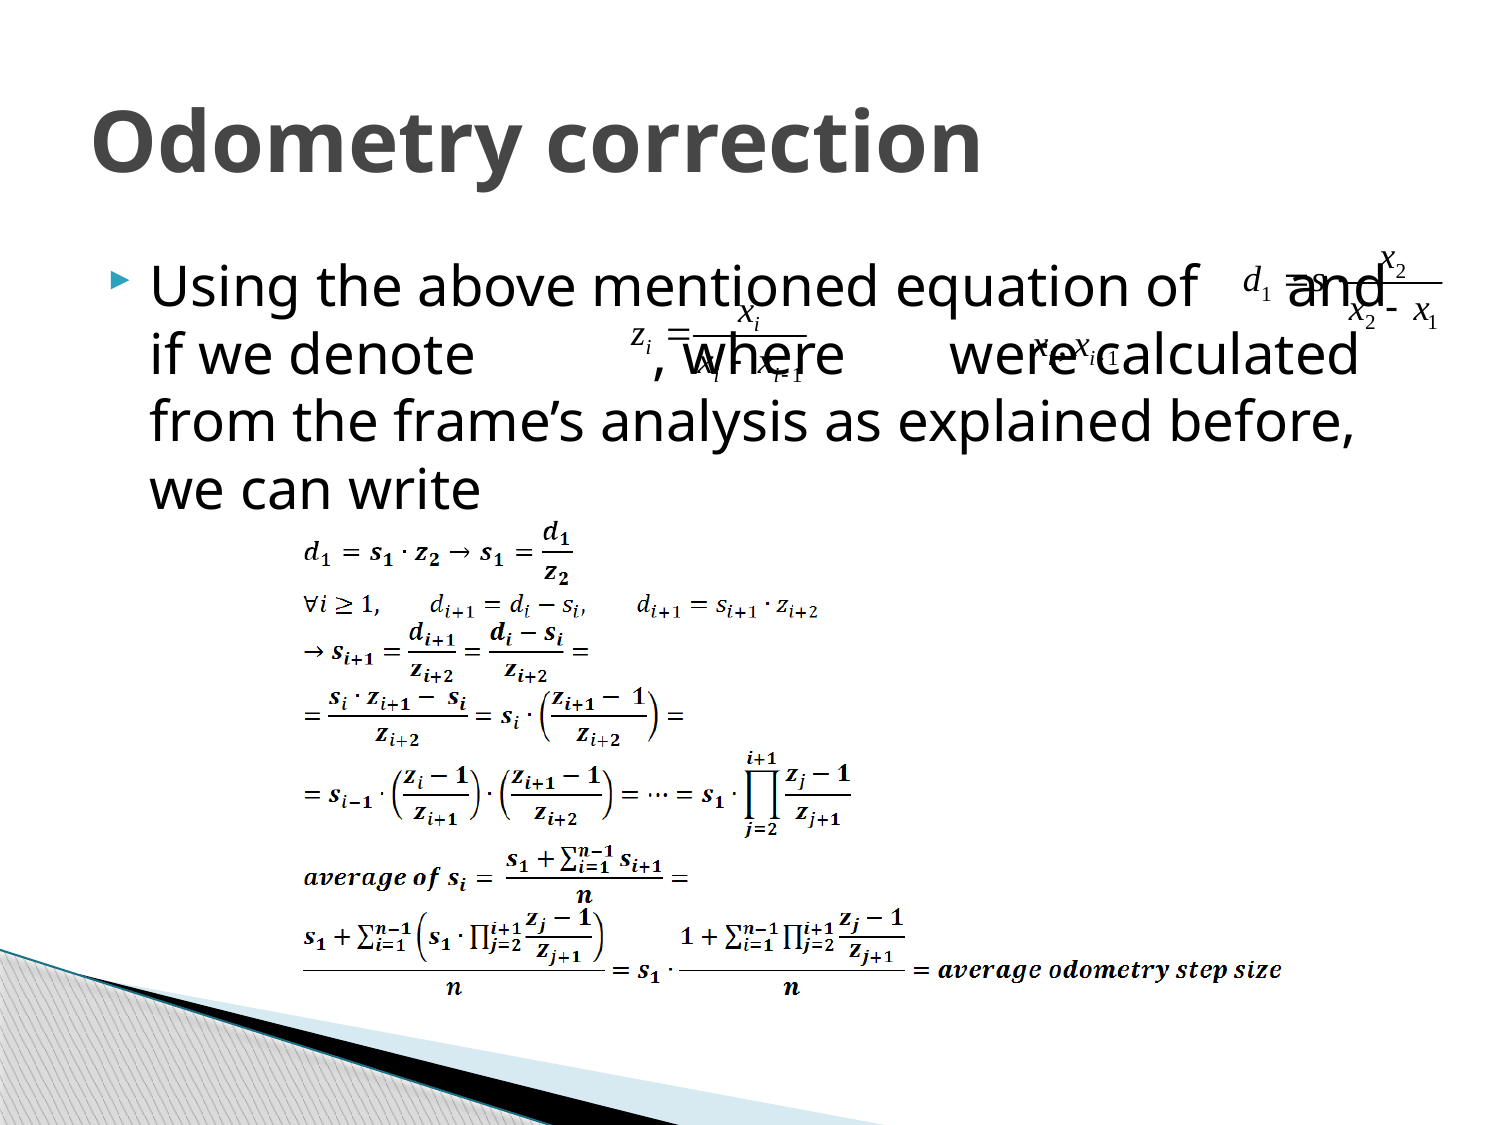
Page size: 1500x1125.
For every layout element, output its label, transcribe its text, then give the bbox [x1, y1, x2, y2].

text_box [623, 287, 813, 392]
title Odometry correction [75, 45, 1425, 233]
picture [287, 512, 1299, 1010]
list Using the above mentioned equation of and if we denote , where were calculated from the frame’s analysis as explained before, we can write [75, 243, 1425, 986]
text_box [1024, 319, 1123, 376]
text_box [1237, 233, 1451, 338]
